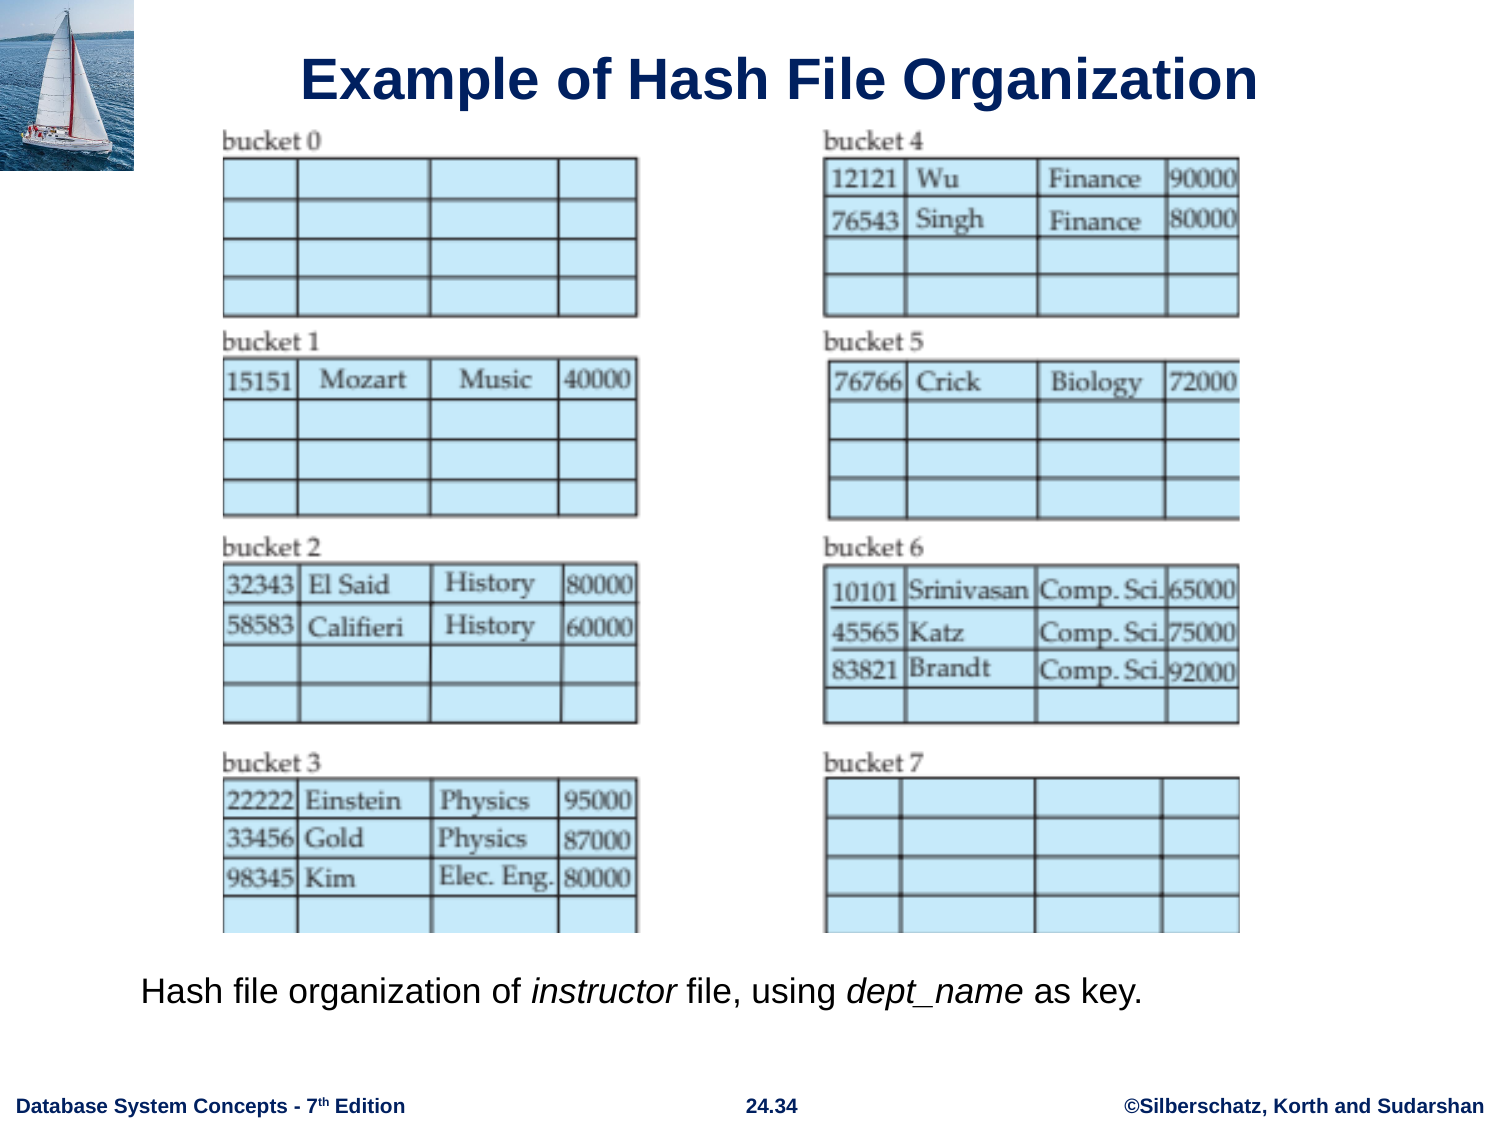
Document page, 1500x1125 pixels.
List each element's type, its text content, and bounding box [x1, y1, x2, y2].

text_box Hash file organization of instructor file, using dept_name as key. [125, 960, 1324, 1018]
title Example of Hash File Organization [125, 18, 1452, 120]
picture [0, 0, 134, 171]
picture [222, 128, 1240, 933]
